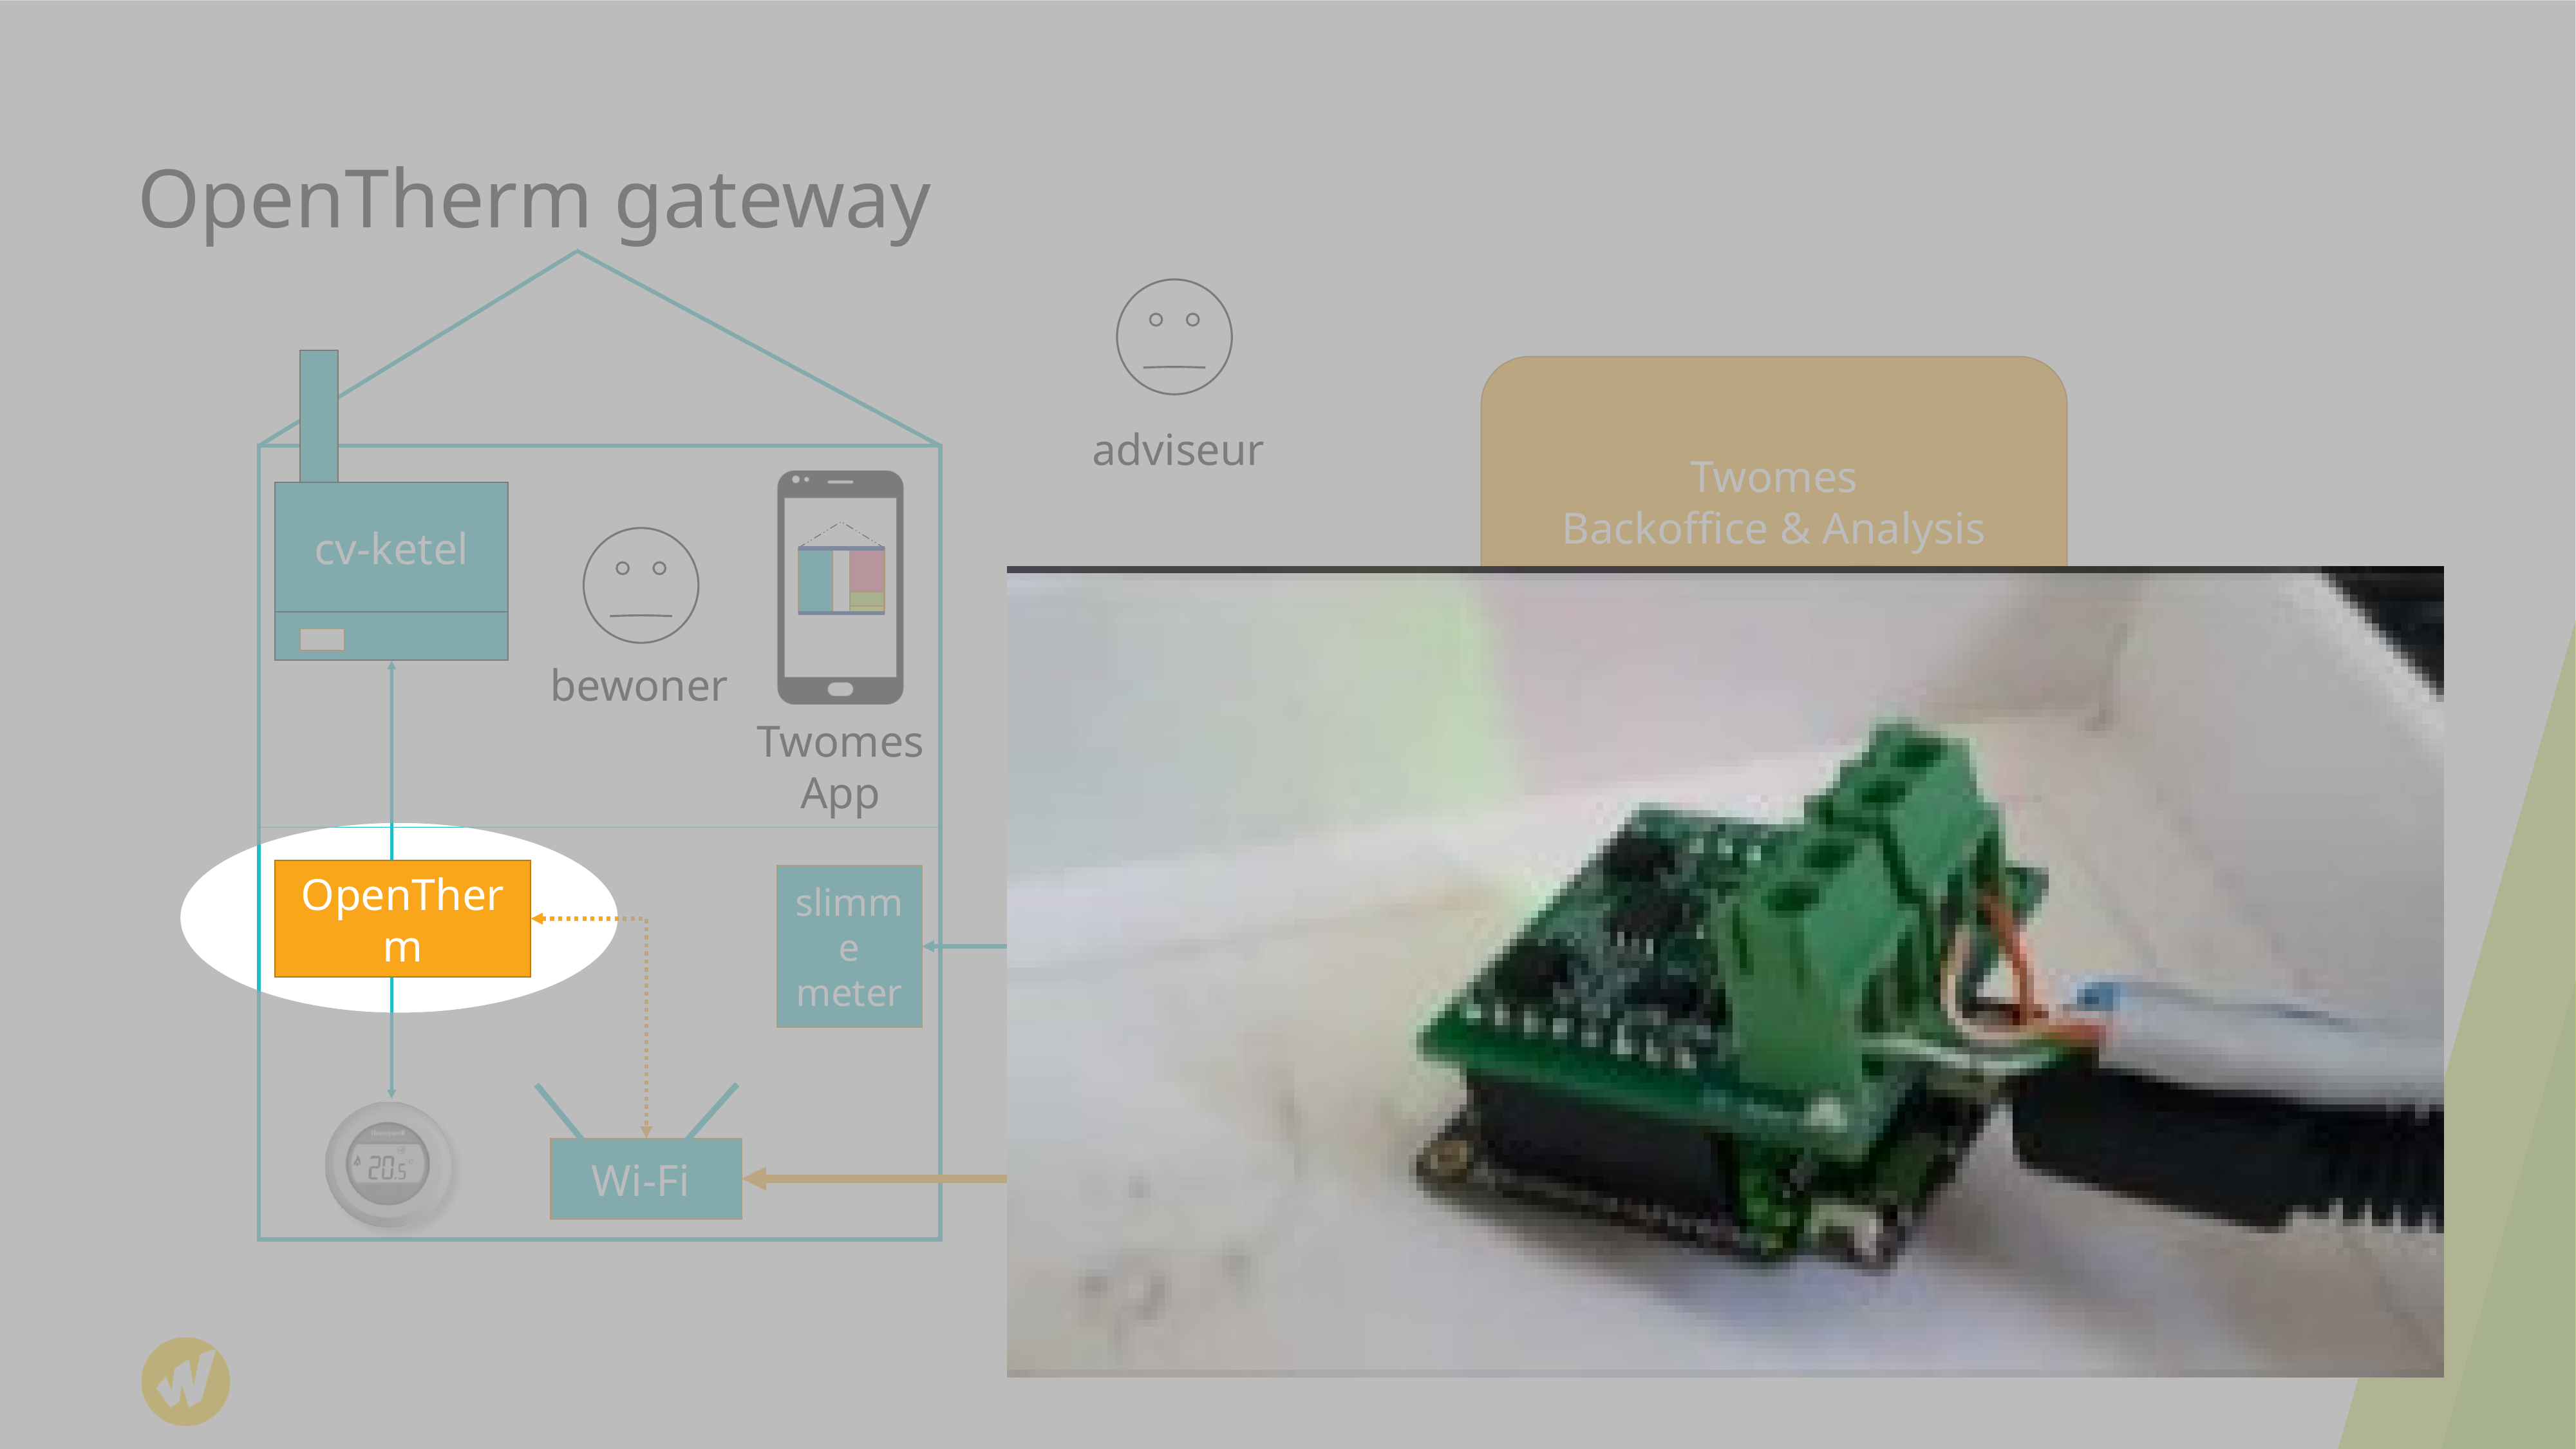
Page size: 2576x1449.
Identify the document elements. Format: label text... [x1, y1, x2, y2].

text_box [531, 918, 646, 1139]
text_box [576, 250, 941, 446]
text_box [348, 824, 390, 827]
text_box [393, 824, 450, 827]
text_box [536, 1084, 742, 1219]
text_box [275, 350, 509, 661]
picture [318, 1099, 465, 1243]
text_box [393, 978, 531, 1012]
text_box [798, 522, 885, 613]
text_box [0, 0, 2576, 1449]
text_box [742, 645, 1006, 1179]
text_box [760, 459, 915, 717]
text_box OpenTherm [274, 860, 391, 978]
text_box [393, 828, 617, 918]
text_box [258, 828, 390, 1012]
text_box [259, 251, 576, 446]
text_box OpenTherm [392, 860, 531, 978]
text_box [1006, 565, 2444, 1378]
